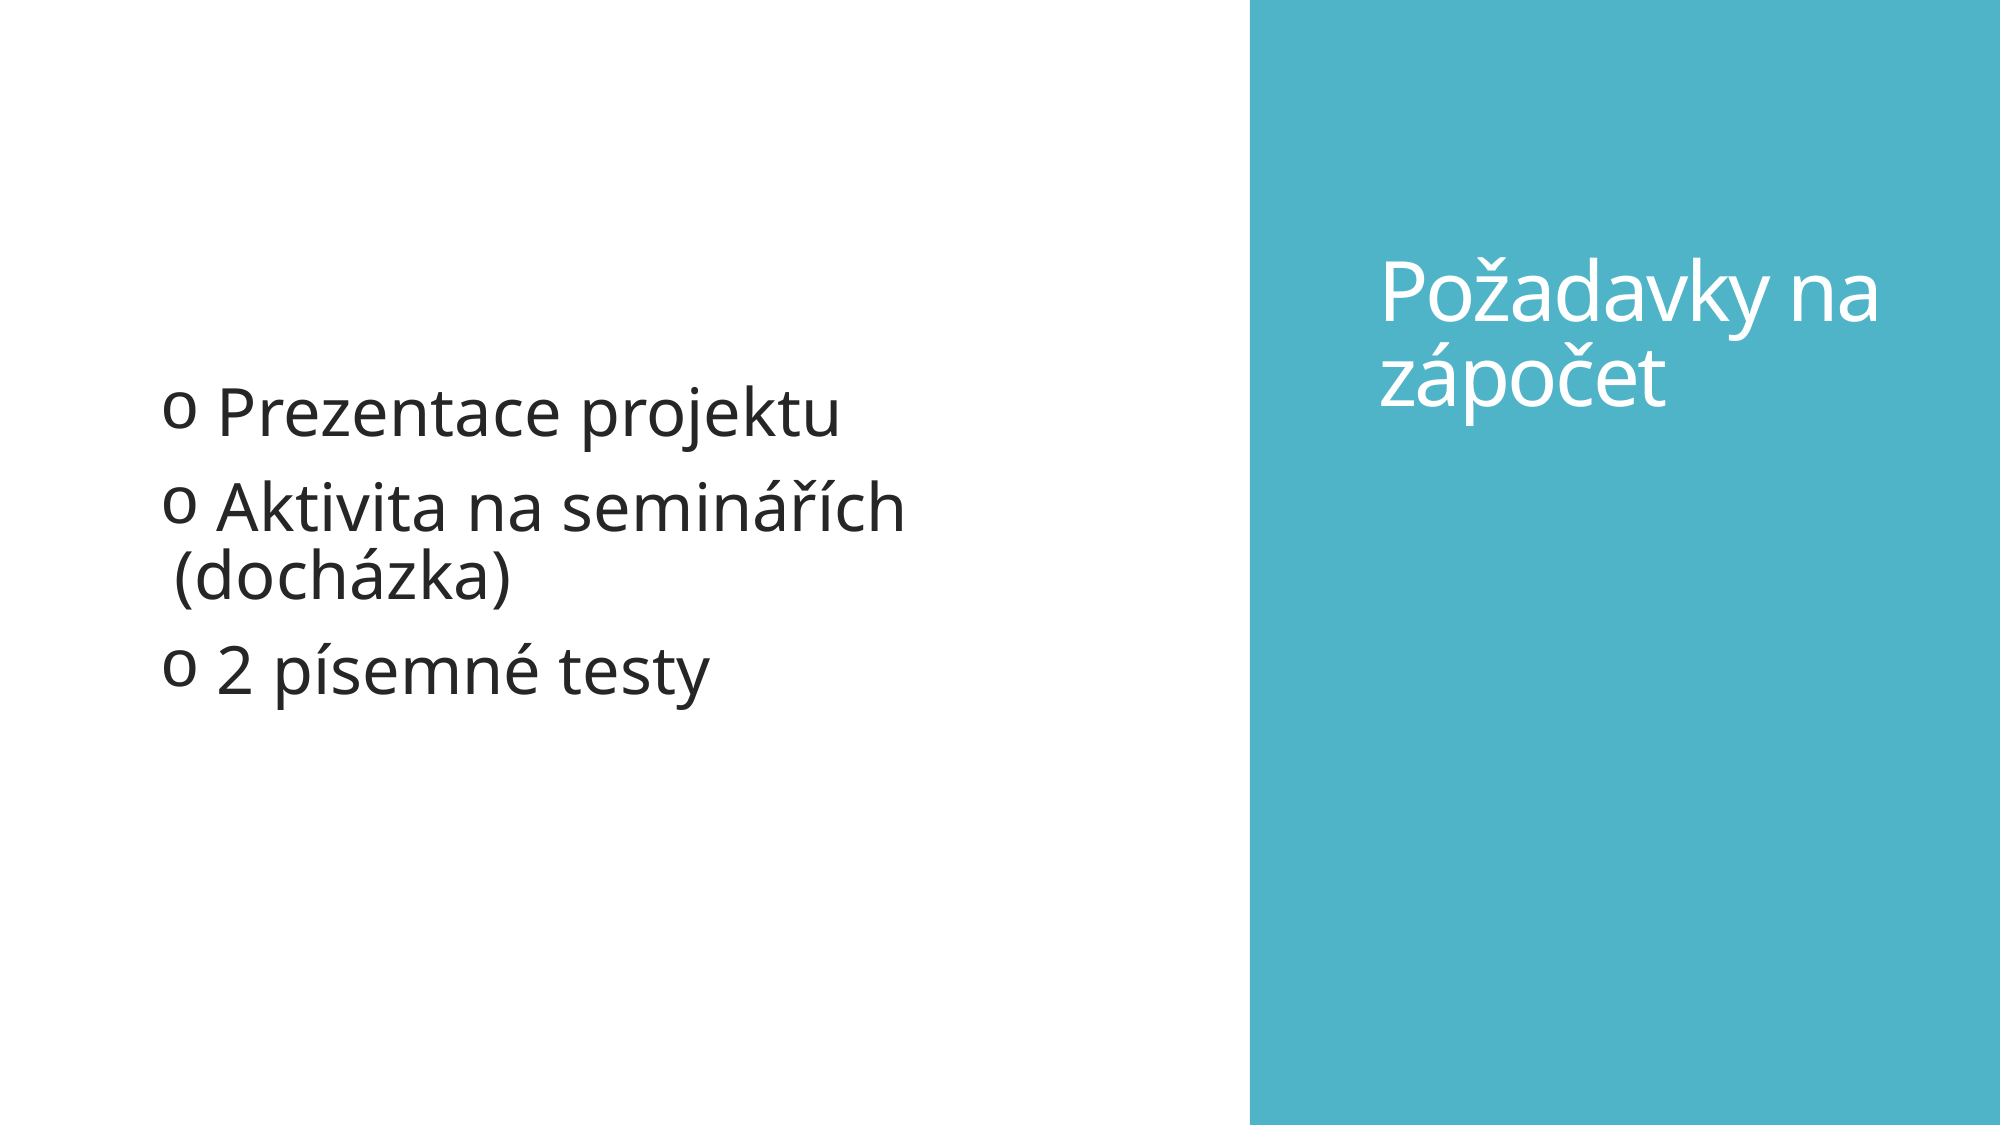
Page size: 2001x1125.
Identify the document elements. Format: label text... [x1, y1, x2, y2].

title Požadavky na zápočet [1363, 115, 1919, 431]
list Prezentace projektu Aktivita na seminářích (docházka) 2 písemné testy [144, 375, 1145, 1125]
